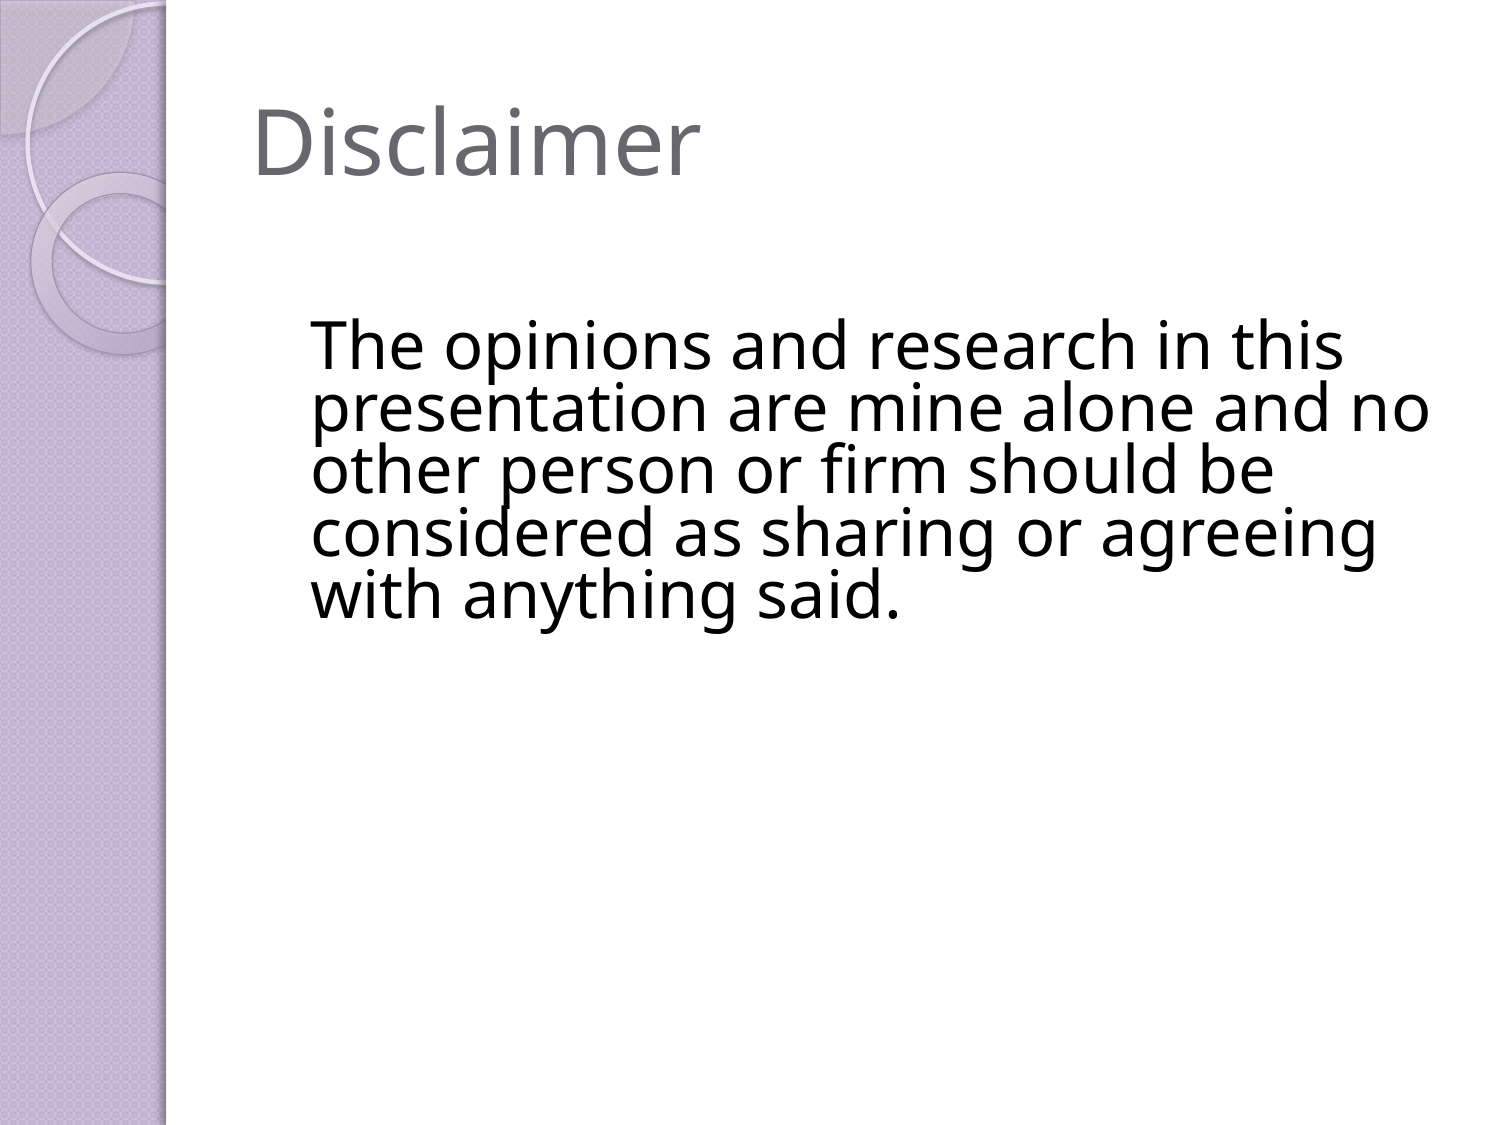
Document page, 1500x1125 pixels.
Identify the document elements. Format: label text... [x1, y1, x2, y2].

list The opinions and research in this presentation are mine alone and no other person or firm should be considered as sharing or agreeing with anything said. [235, 237, 1466, 1025]
title Disclaimer [235, 45, 1466, 233]
